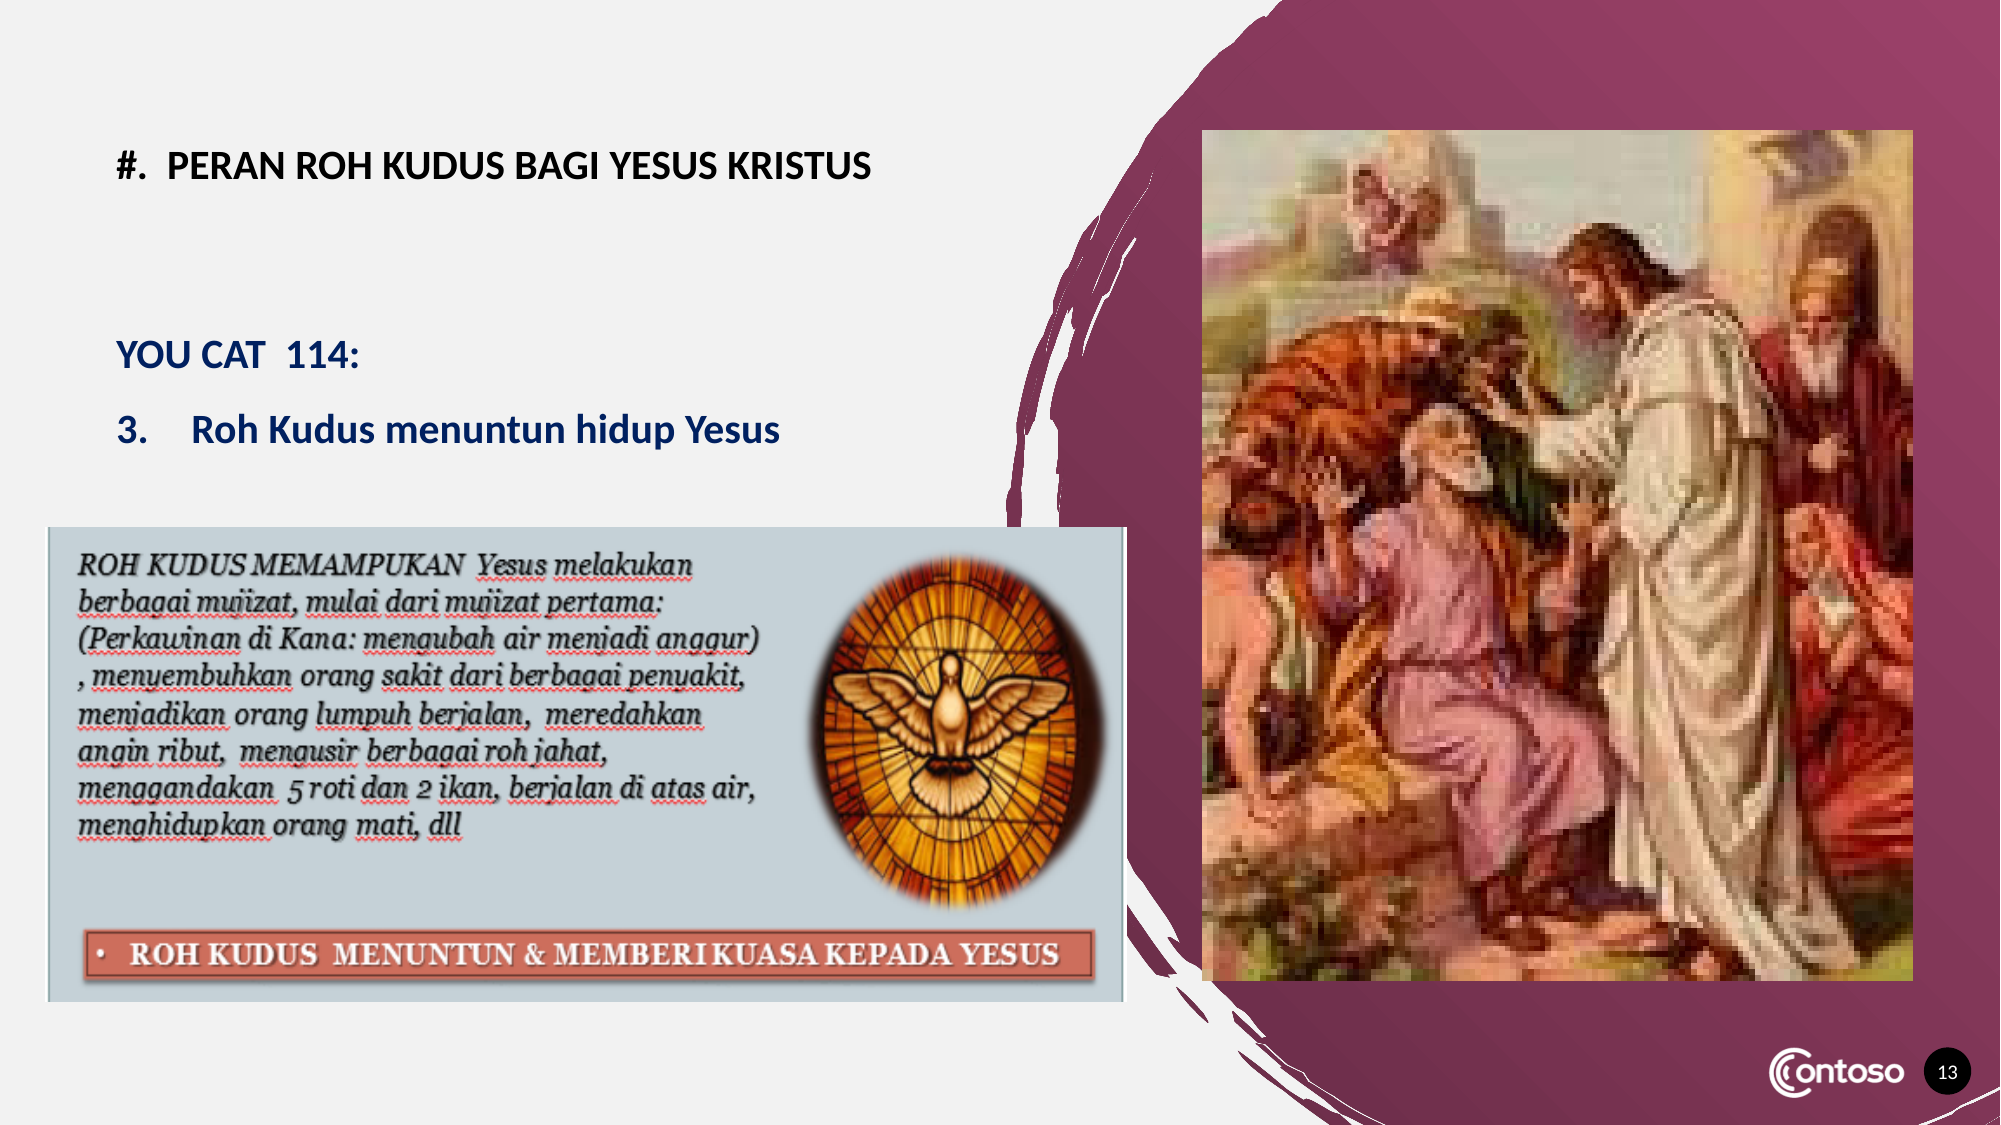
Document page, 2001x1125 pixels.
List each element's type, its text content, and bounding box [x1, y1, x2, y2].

text_box YOU CAT 114: Roh Kudus menuntun hidup Yesus [101, 286, 1000, 497]
picture [1764, 1043, 1909, 1099]
text_box #. PERAN ROH KUDUS BAGI YESUS KRISTUS [101, 130, 916, 196]
picture [45, 527, 1127, 1002]
picture [1202, 130, 1913, 981]
slide_number 13 [1923, 1047, 1972, 1095]
